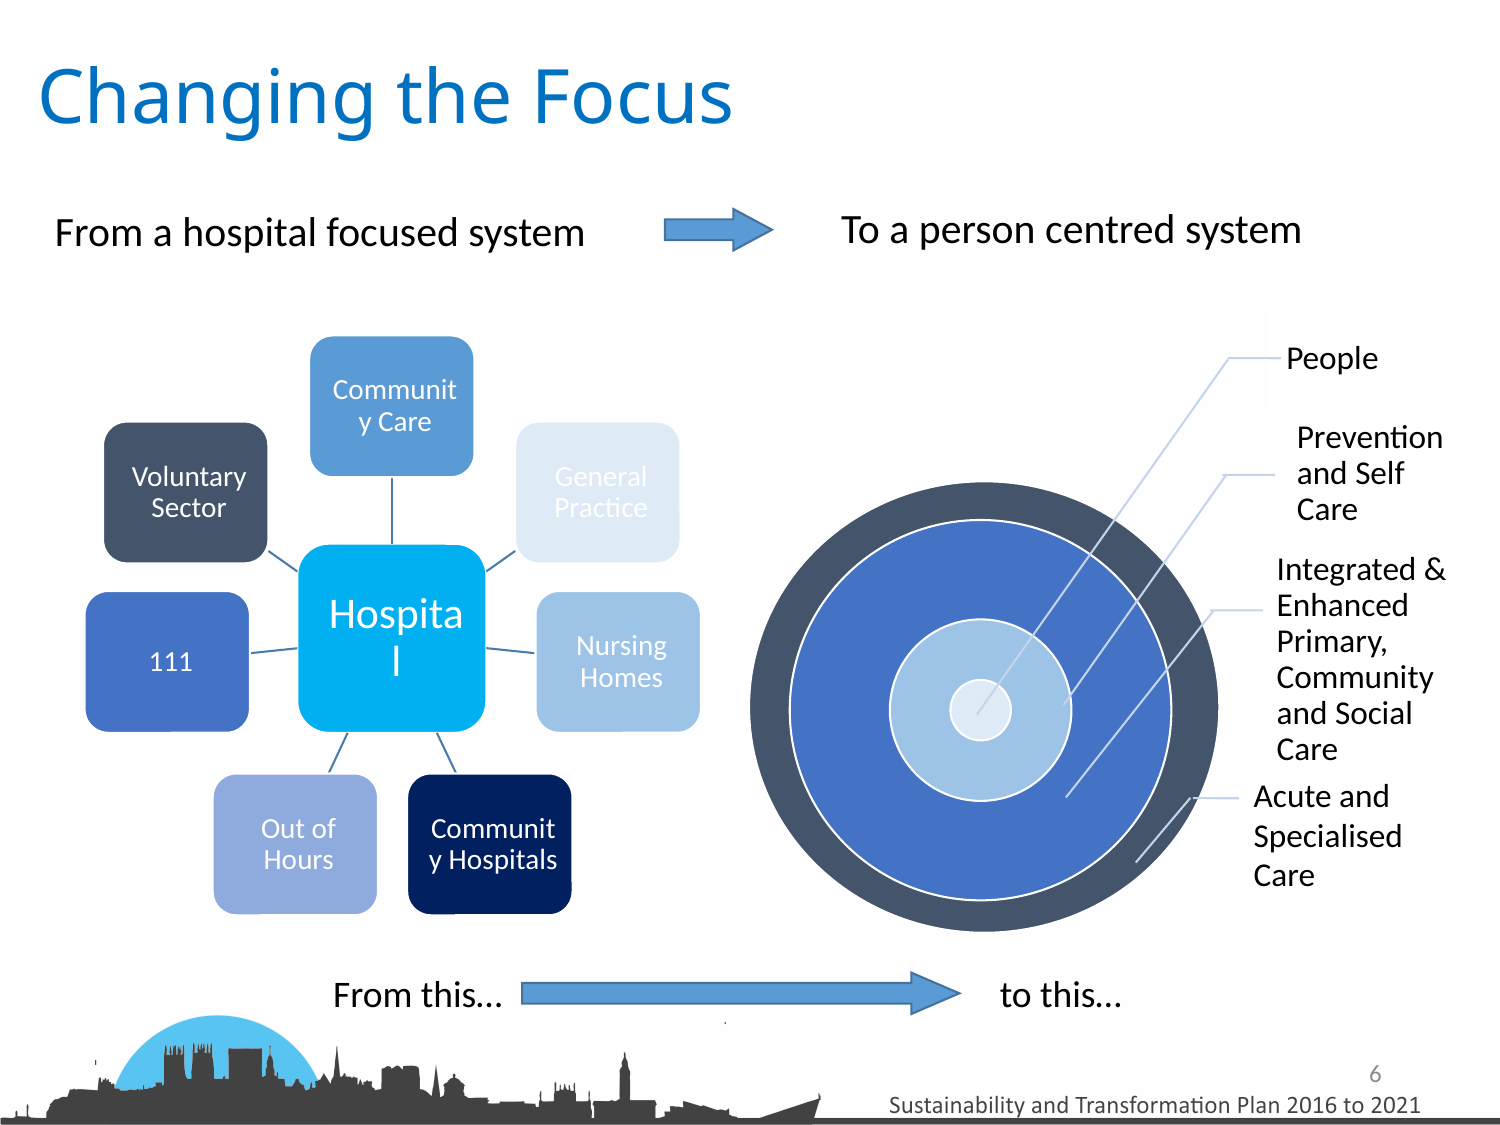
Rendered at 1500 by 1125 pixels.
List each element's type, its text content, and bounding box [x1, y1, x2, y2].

picture [0, 0, 1500, 1125]
text_box From a hospital focused system [40, 196, 719, 262]
text_box [663, 207, 775, 253]
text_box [759, 264, 1466, 1029]
text_box [521, 981, 759, 1005]
text_box To a person centred system [826, 203, 1500, 257]
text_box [103, 309, 681, 944]
text_box Changing the Focus [22, 20, 1380, 177]
slide_number 6 [1059, 1042, 1397, 1103]
text_box From this… [318, 963, 641, 1023]
